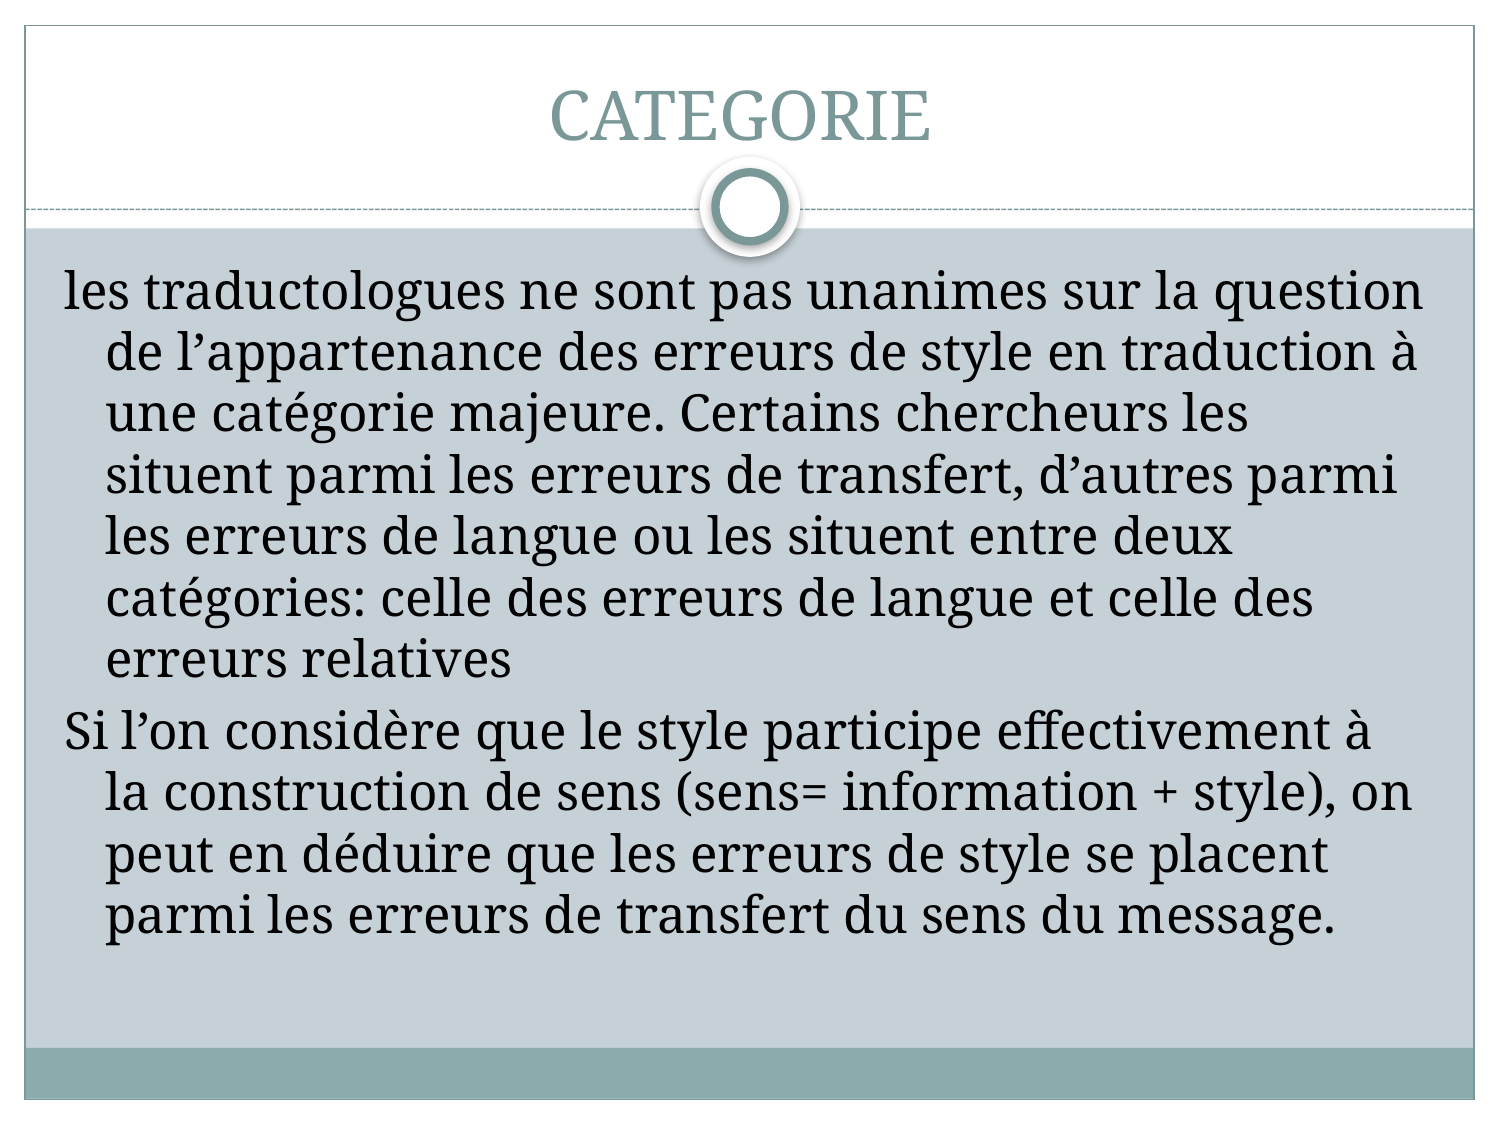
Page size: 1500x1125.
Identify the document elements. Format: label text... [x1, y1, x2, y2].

list les traductologues ne sont pas unanimes sur la question de l’appartenance des erreurs de style en traduction à une catégorie majeure. Certains chercheurs les situent parmi les erreurs de transfert, d’autres parmi les erreurs de langue ou les situent entre deux catégories: celle des erreurs de langue et celle des erreurs relatives Si l’on considère que le style participe effectivement à la construction de sens (sens= information + style), on peut en déduire que les erreurs de style se placent parmi les erreurs de transfert du sens du message. [49, 250, 1445, 1001]
title CATEGORIE [49, 37, 1450, 162]
